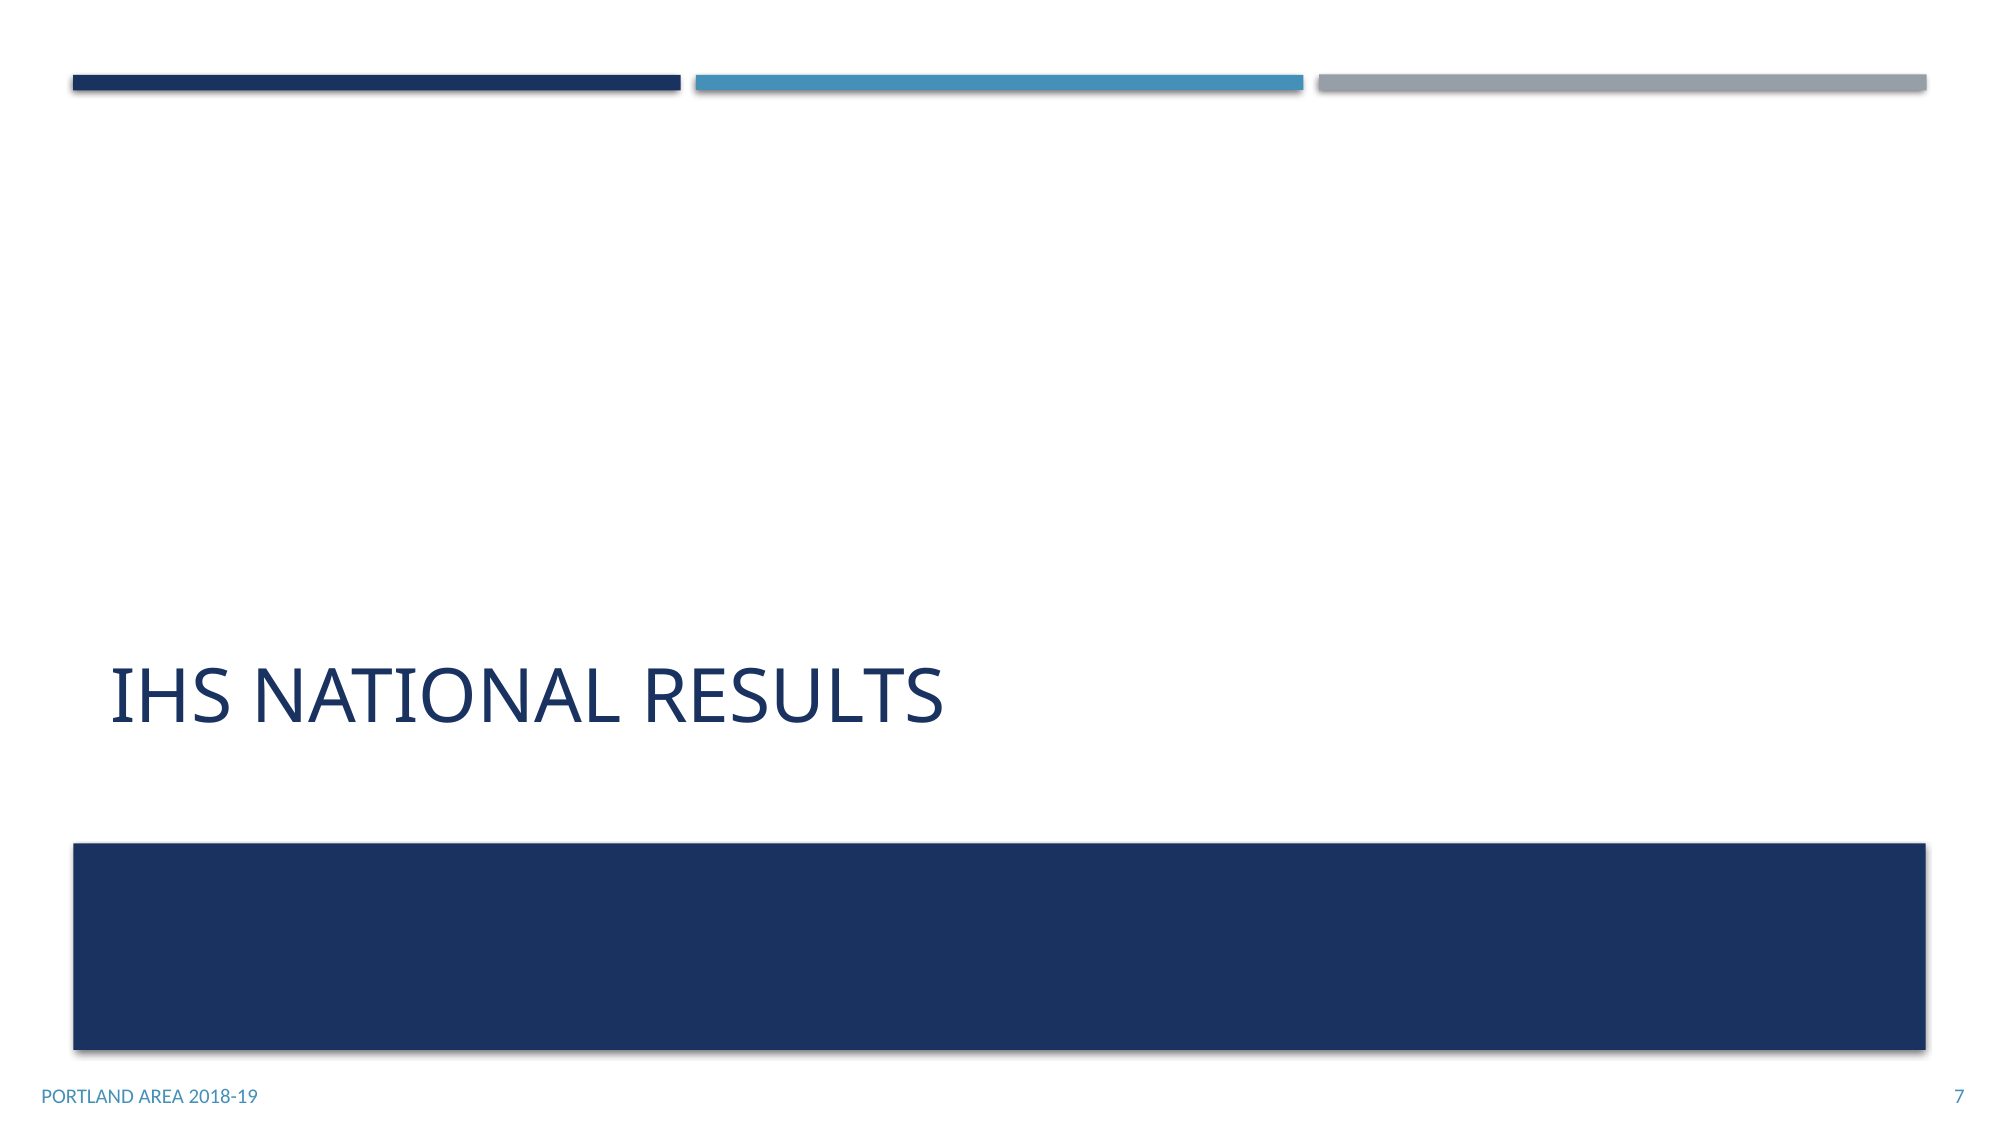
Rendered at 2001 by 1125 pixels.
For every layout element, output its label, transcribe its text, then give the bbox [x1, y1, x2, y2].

title IHS national Results [95, 499, 1905, 745]
slide_number 7 [1807, 1065, 1980, 1125]
footer Portland Area 2018-19 [26, 1065, 1162, 1125]
